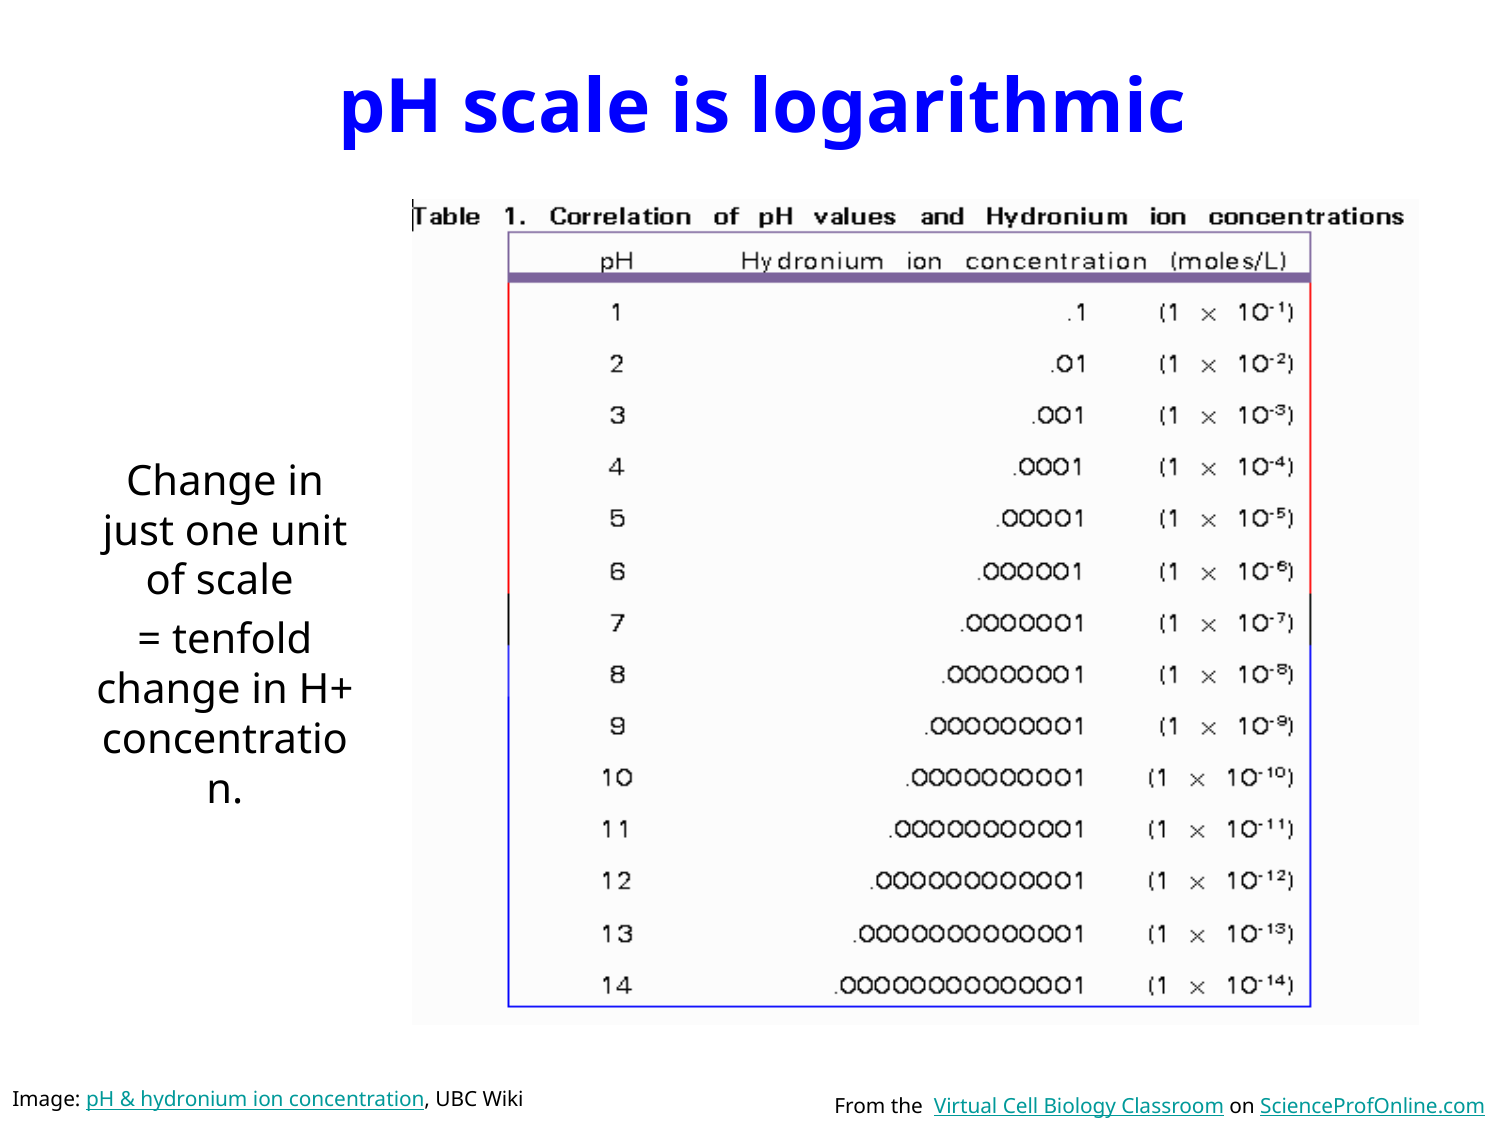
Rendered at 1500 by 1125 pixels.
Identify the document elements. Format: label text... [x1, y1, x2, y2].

text_box pH scale is logarithmic [187, 49, 1338, 245]
list Change in just one unit of scale = tenfold change in H+ concentration. [75, 387, 375, 838]
picture [412, 199, 1419, 1026]
text_box From the Virtual Cell Biology Classroom on ScienceProfOnline.com [787, 1084, 1500, 1125]
text_box Image: pH & hydronium ion concentration, UBC Wiki [0, 1078, 673, 1122]
